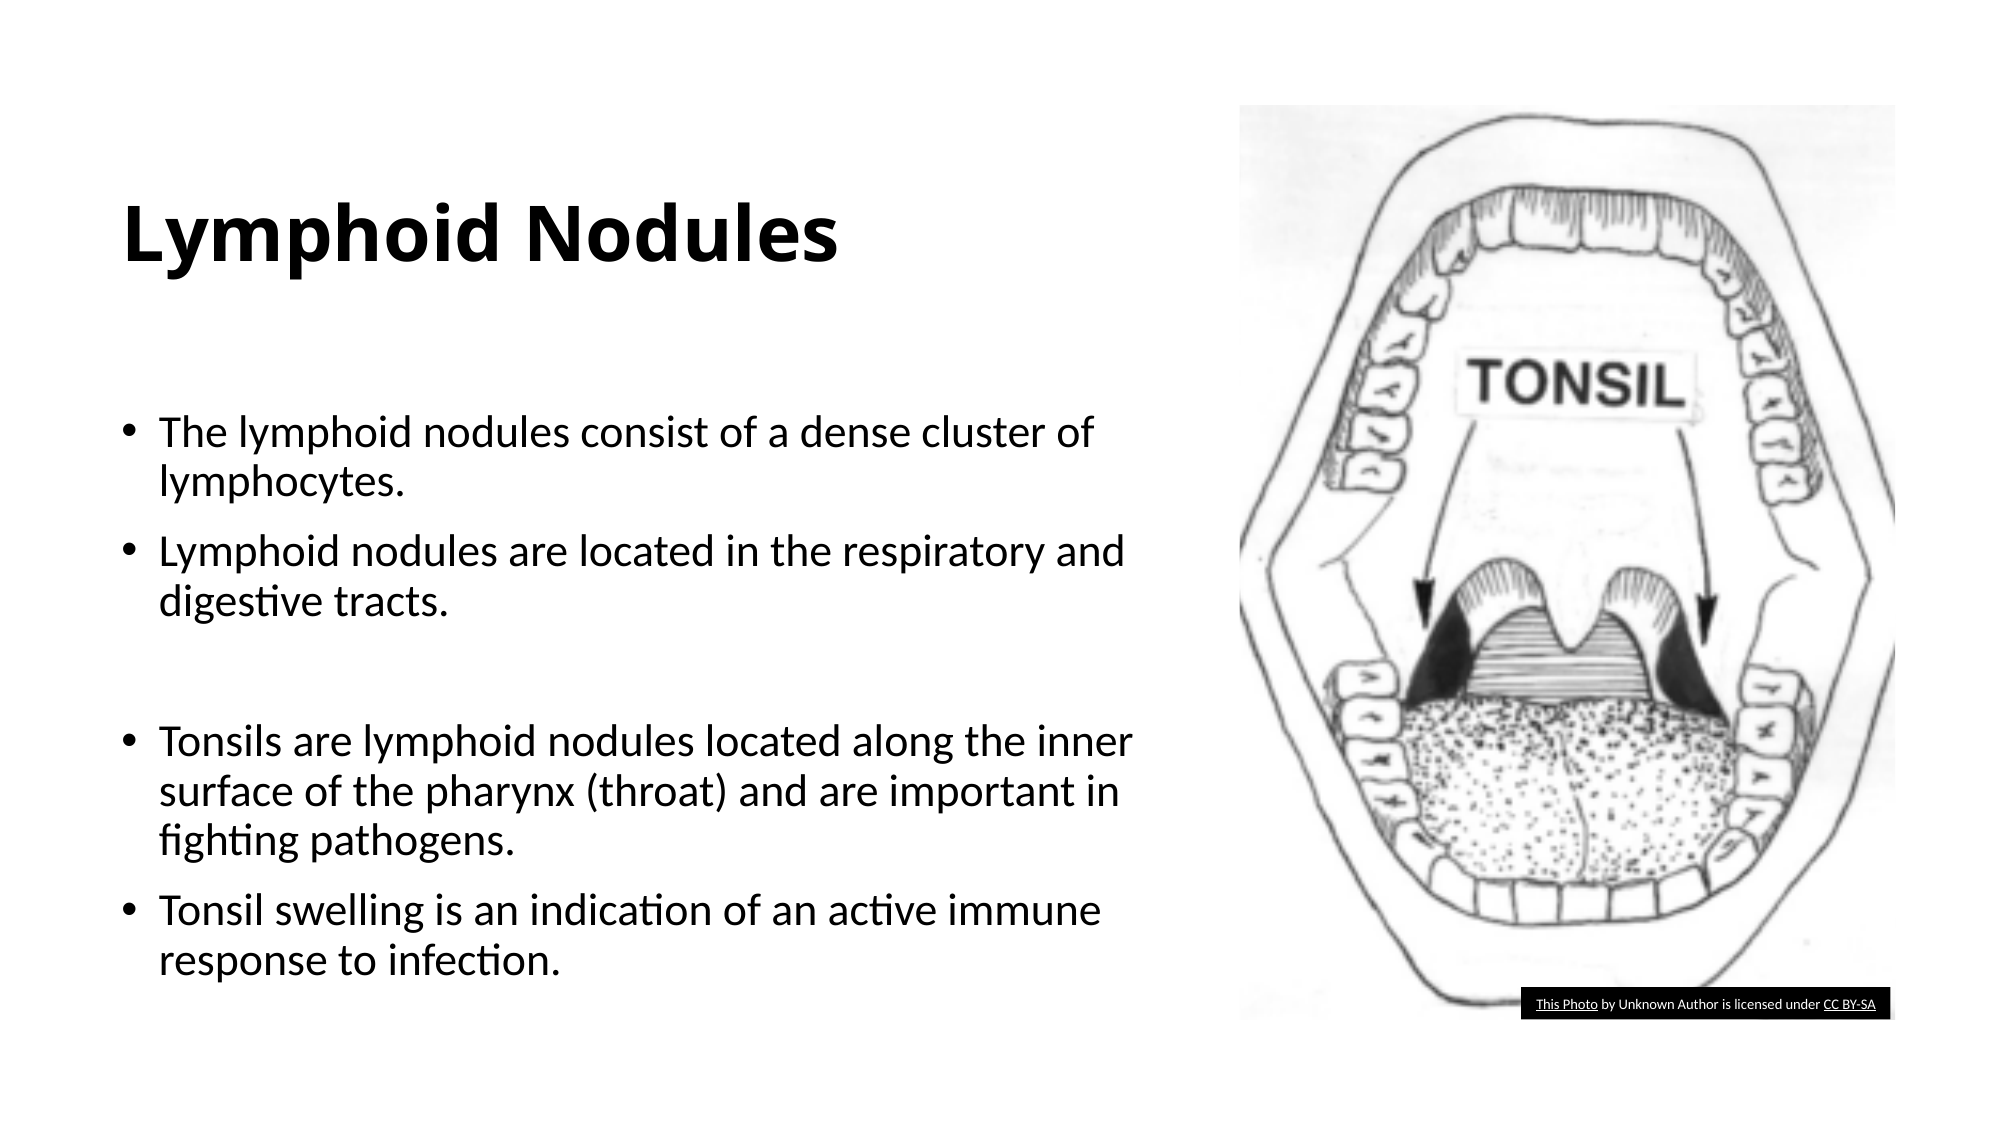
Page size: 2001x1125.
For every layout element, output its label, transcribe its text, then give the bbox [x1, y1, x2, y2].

title Lymphoid Nodules [106, 103, 1187, 379]
picture [1239, 104, 1896, 1020]
list The lymphoid nodules consist of a dense cluster of lymphocytes. Lymphoid nodules are located in the respiratory and digestive tracts. Tonsils are lymphoid nodules located along the inner surface of the pharynx (throat) and are important in fighting pathogens. Tonsil swelling is an indication of an active immune response to infection. [106, 399, 1187, 1021]
